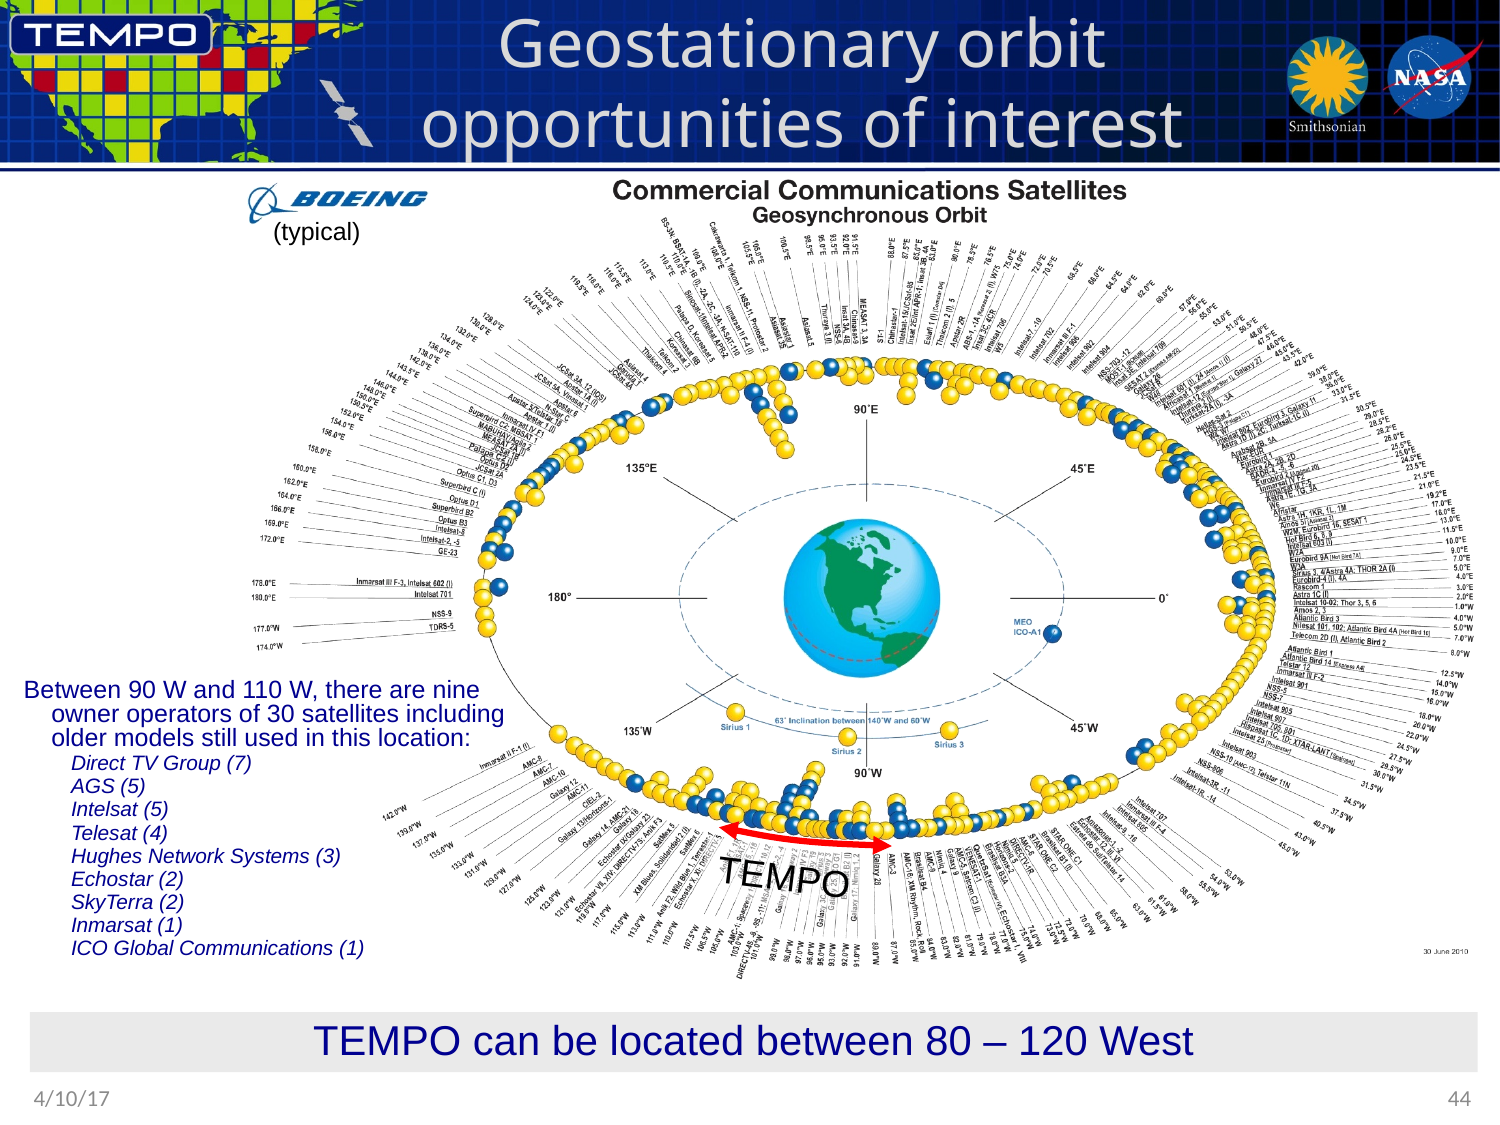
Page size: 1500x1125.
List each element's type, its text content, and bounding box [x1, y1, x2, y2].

title Geostationary orbit opportunities of interest [312, 2, 1293, 155]
picture [356, 0, 1500, 176]
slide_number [18, 1066, 369, 1125]
slide_number 44 [1136, 1066, 1487, 1125]
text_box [219, 156, 1490, 992]
text_box TEMPO can be located between 80 – 120 West [29, 1012, 1478, 1073]
picture [0, 0, 352, 176]
text_box Between 90 W and 110 W, there are nine owner operators of 30 satellites including older models still used in this location: Direct TV Group (7) AGS (5) Intelsat (5) Telesat (4) Hughes Network Systems (3) Echostar (2) SkyTerra (2) Inmarsat (1) ICO Global Communications (1) [23, 679, 214, 960]
